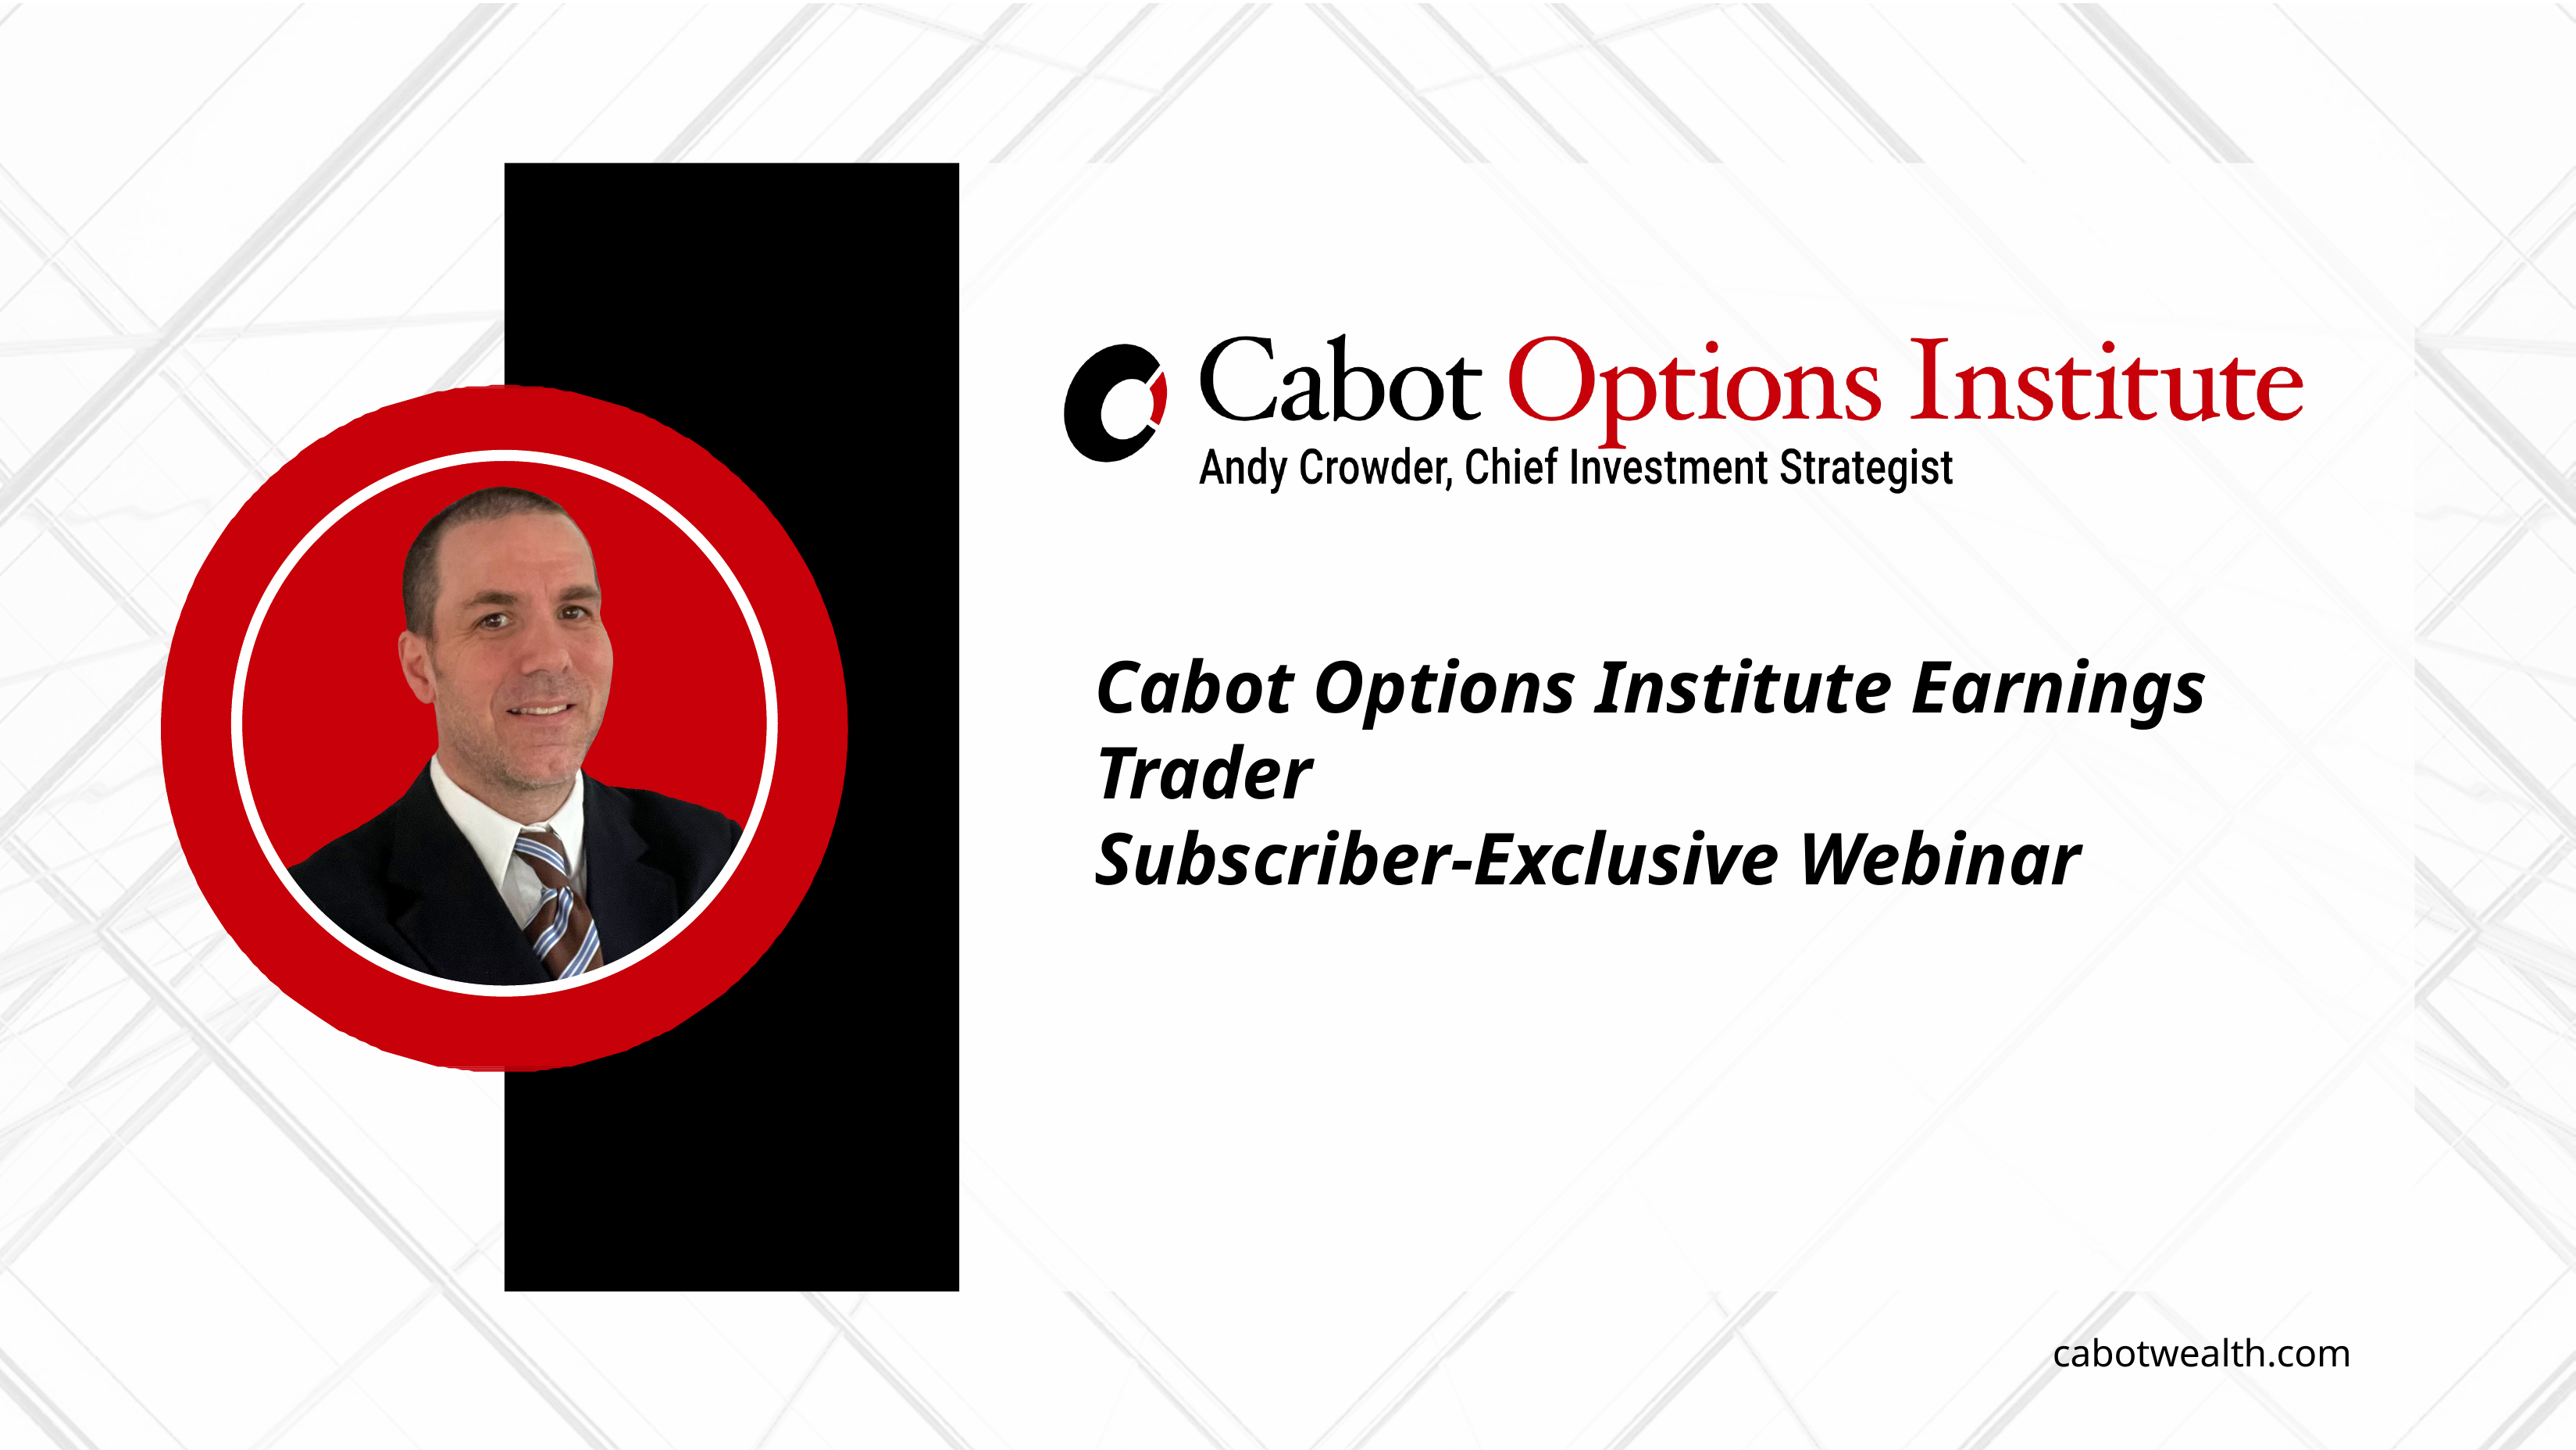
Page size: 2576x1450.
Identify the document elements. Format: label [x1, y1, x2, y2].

picture [1061, 334, 2305, 494]
text_box [0, 3, 2576, 1450]
